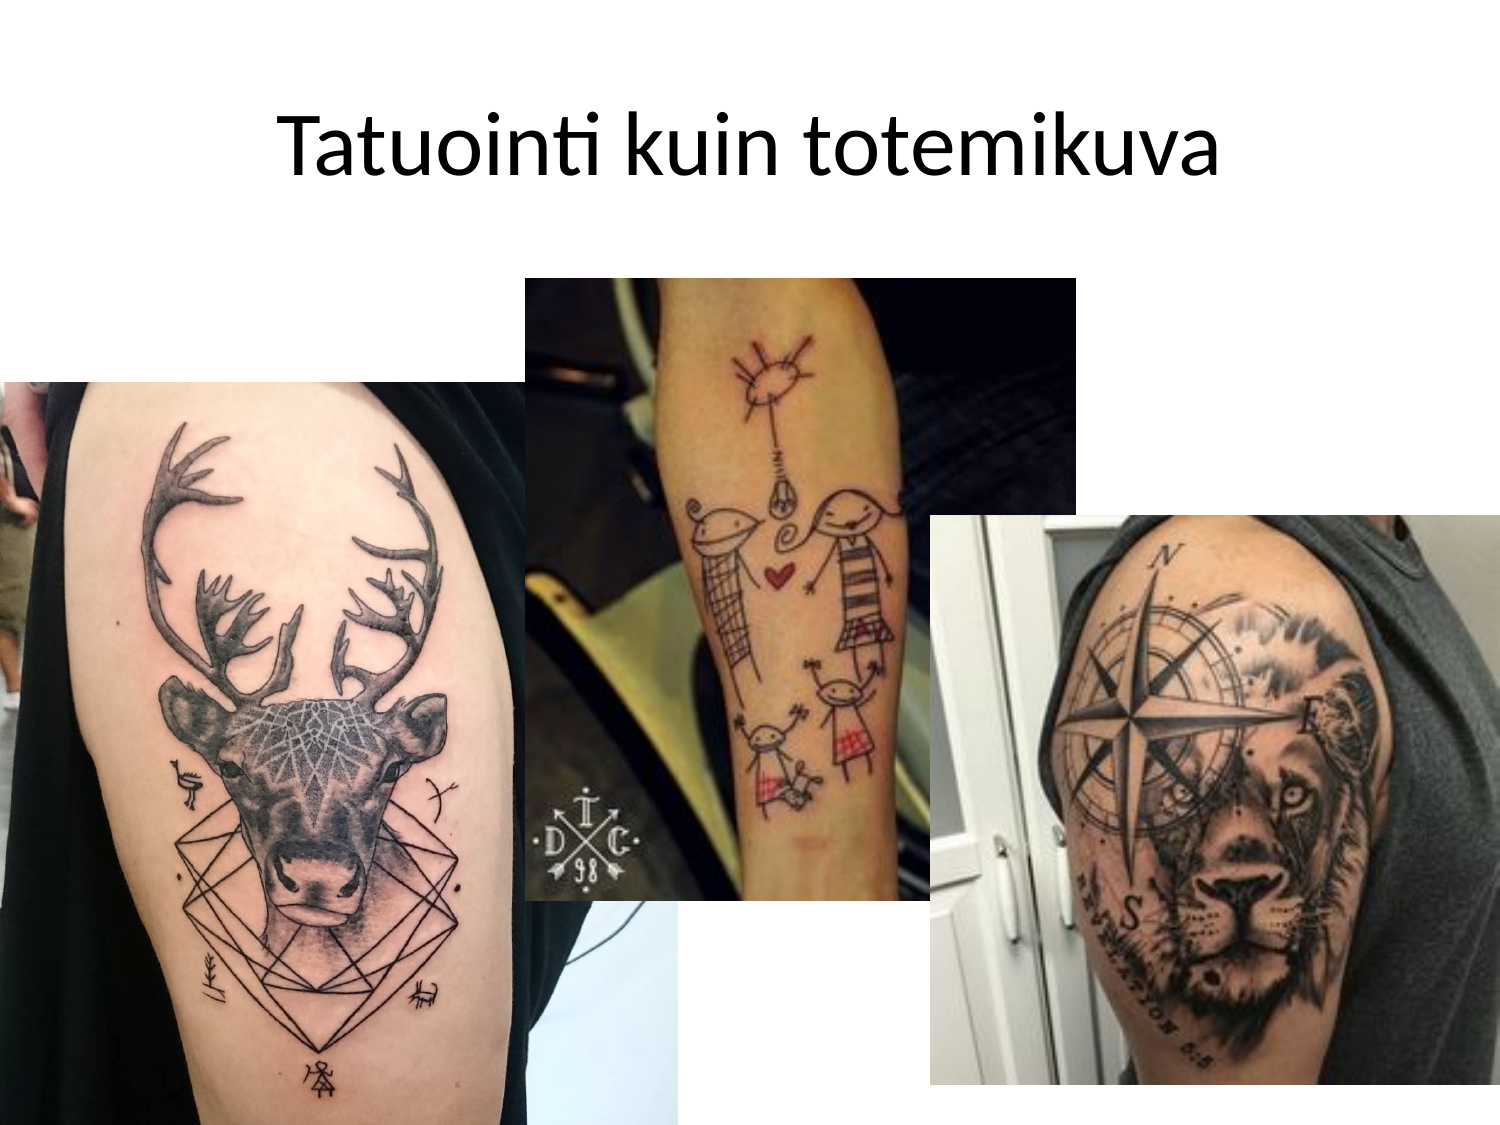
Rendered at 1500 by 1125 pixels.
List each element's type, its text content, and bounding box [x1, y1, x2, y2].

title Tatuointi kuin totemikuva [75, 45, 1425, 233]
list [0, 382, 678, 1125]
picture [525, 278, 1500, 1086]
